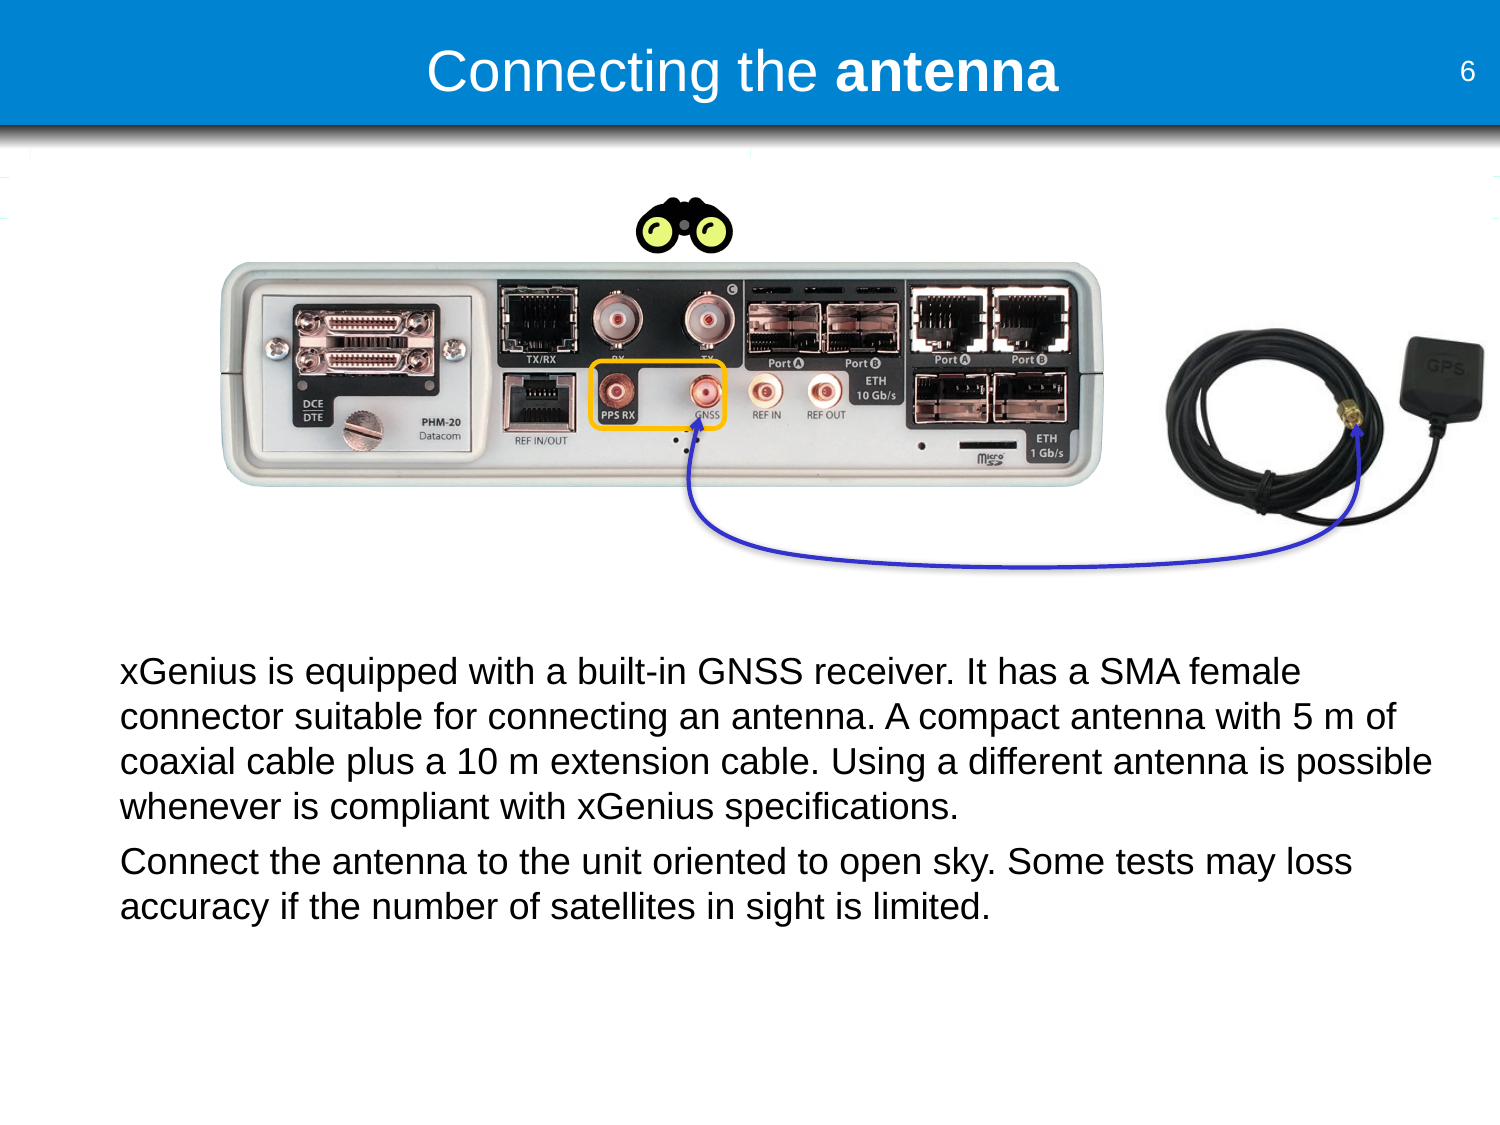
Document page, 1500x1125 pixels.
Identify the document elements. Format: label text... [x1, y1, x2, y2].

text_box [627, 166, 737, 263]
list xGenius is equipped with a built-in GNSS receiver. It has a SMA female connector suitable for connecting an antenna. A compact antenna with 5 m of coaxial cable plus a 10 m extension cable. Using a different antenna is possible whenever is compliant with xGenius specifications. Connect the antenna to the unit oriented to open sky. Some tests may loss accuracy if the number of satellites in sight is limited. [94, 638, 1465, 1074]
text_box [688, 420, 1283, 570]
title Connecting the antenna [0, 0, 1499, 136]
picture [1150, 312, 1500, 544]
picture [220, 262, 1104, 487]
